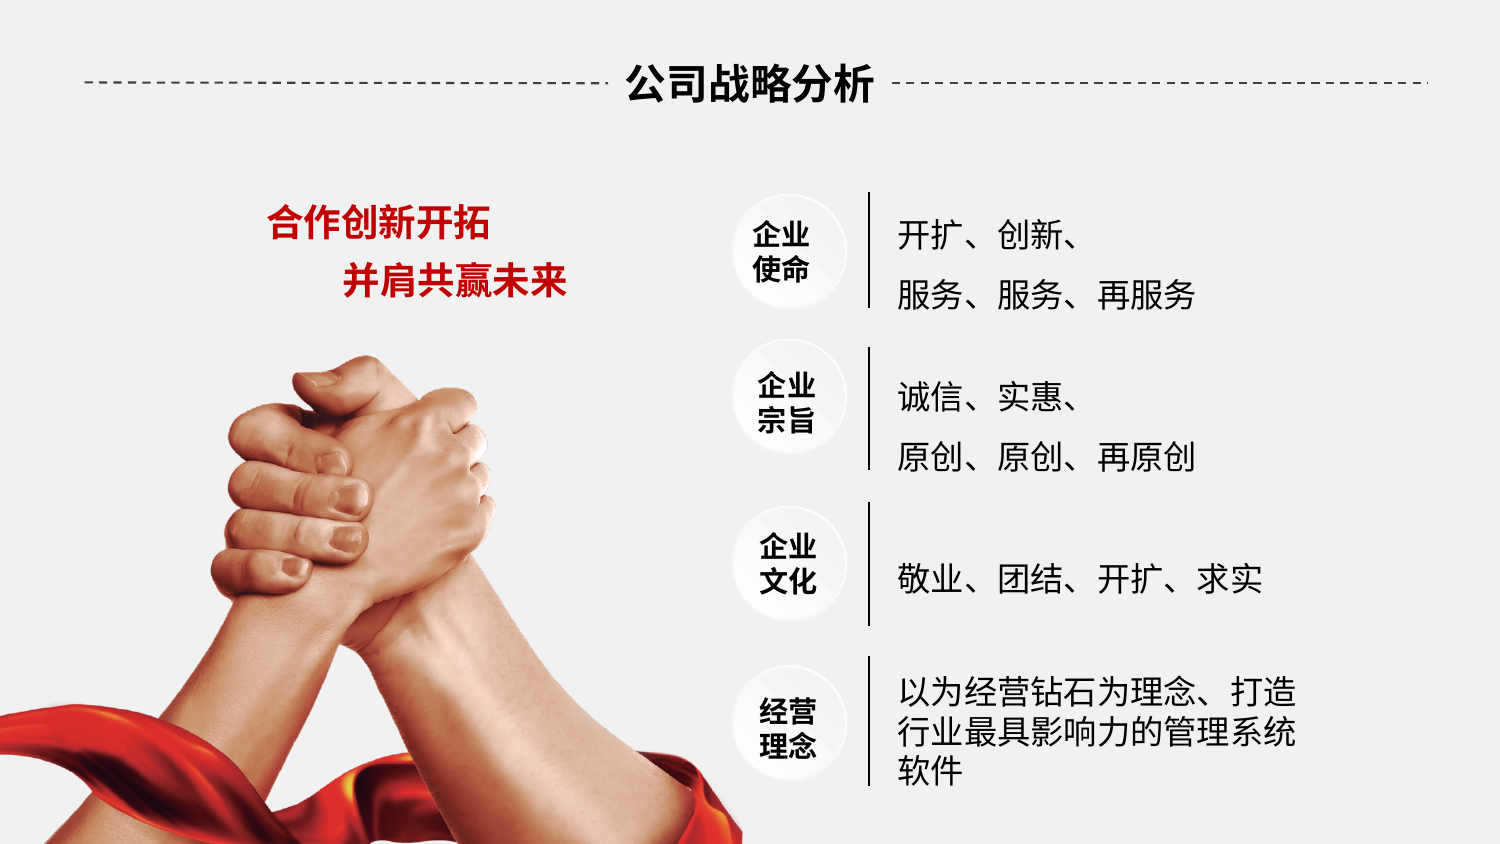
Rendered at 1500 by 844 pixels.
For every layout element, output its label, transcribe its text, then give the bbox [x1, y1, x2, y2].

text_box 敬业、团结、开扩、求实 [886, 532, 1339, 604]
text_box 开扩、创新、 服务、服务、再服务 [886, 189, 1314, 320]
picture [0, 0, 1500, 844]
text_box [748, 665, 848, 782]
text_box 诚信、实惠、 原创、原创、再原创 [886, 350, 1339, 482]
text_box 合作创新开拓 [254, 193, 503, 250]
text_box 并肩共赢未来 [331, 251, 580, 309]
title 公司战略分析 [75, 61, 1425, 104]
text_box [730, 338, 848, 456]
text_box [748, 505, 848, 623]
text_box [730, 193, 848, 311]
text_box 以为经营钻石为理念、打造行业最具影响力的管理系统软件 [886, 665, 1314, 797]
